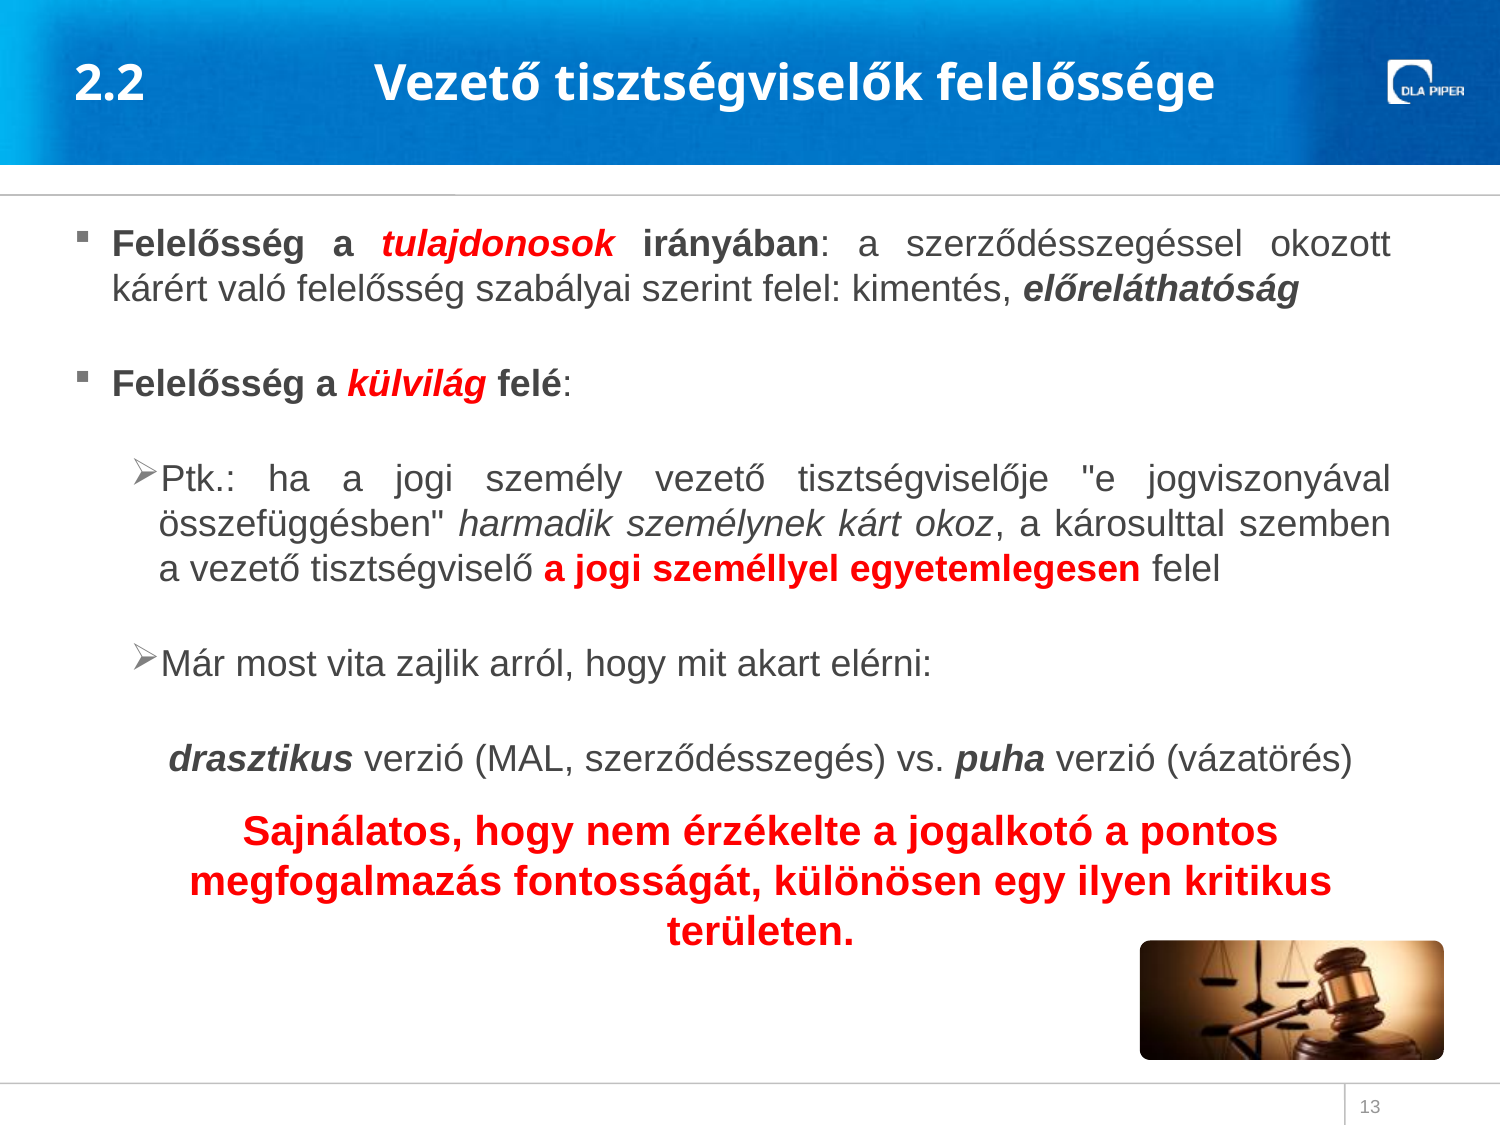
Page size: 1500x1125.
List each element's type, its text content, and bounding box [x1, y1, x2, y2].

list Felelősség a tulajdonosok irányában: a szerződésszegéssel okozott kárért való felelősség szabályai szerint felel: kimentés, előreláthatóság Felelősség a külvilág felé: Ptk.: ha a jogi személy vezető tisztségviselője "e jogviszonyával összefüggésben" harmadik személynek kárt okoz, a károsulttal szemben a vezető tisztségviselő a jogi személlyel egyetemlegesen felel Már most vita zajlik arról, hogy mit akart elérni: drasztikus verzió (MAL, szerződésszegés) vs. puha verzió (vázatörés) Sajnálatos, hogy nem érzékelte a jogalkotó a pontos megfogalmazás fontosságát, különösen egy ilyen kritikus területen. [59, 211, 1407, 1035]
picture [1139, 940, 1444, 1061]
picture [51, 0, 1500, 165]
title 2.2 Vezető tisztségviselők felelőssége [59, 39, 1388, 118]
slide_number 13 [1344, 1086, 1500, 1125]
